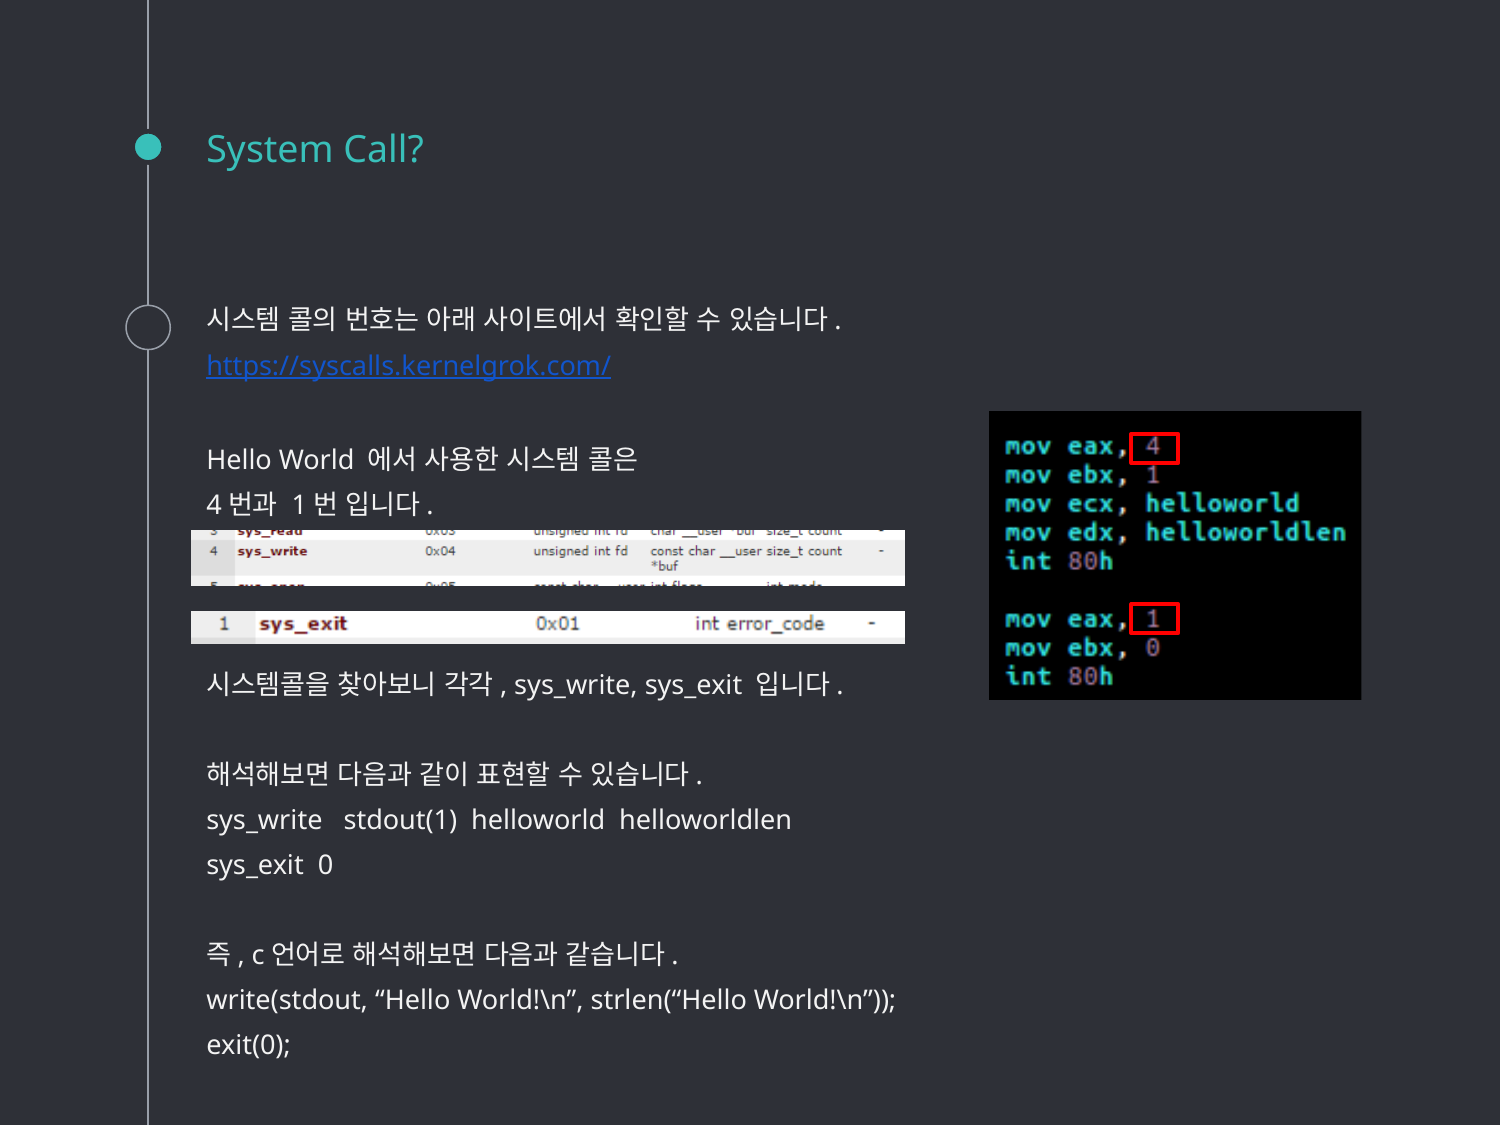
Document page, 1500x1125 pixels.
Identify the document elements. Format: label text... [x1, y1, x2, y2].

list 시스템 콜의 번호는 아래 사이트에서 확인할 수 있습니다. https://syscalls.kernelgrok.com/ Hello World 에서 사용한 시스템 콜은 4번과 1번 입니다. 시스템콜을 찾아보니 각각, sys_write, sys_exit 입니다. 해석해보면 다음과 같이 표현할 수 있습니다. sys_write stdout(1) helloworld helloworldlen sys_exit 0 즉, c언어로 해석해보면 다음과 같습니다. write(stdout, “Hello World!\n”, strlen(“Hello World!\n”)); exit(0); [191, 287, 1345, 1097]
picture [988, 410, 1362, 700]
picture [190, 530, 905, 587]
title System Call? [191, 109, 1317, 185]
picture [190, 611, 905, 644]
